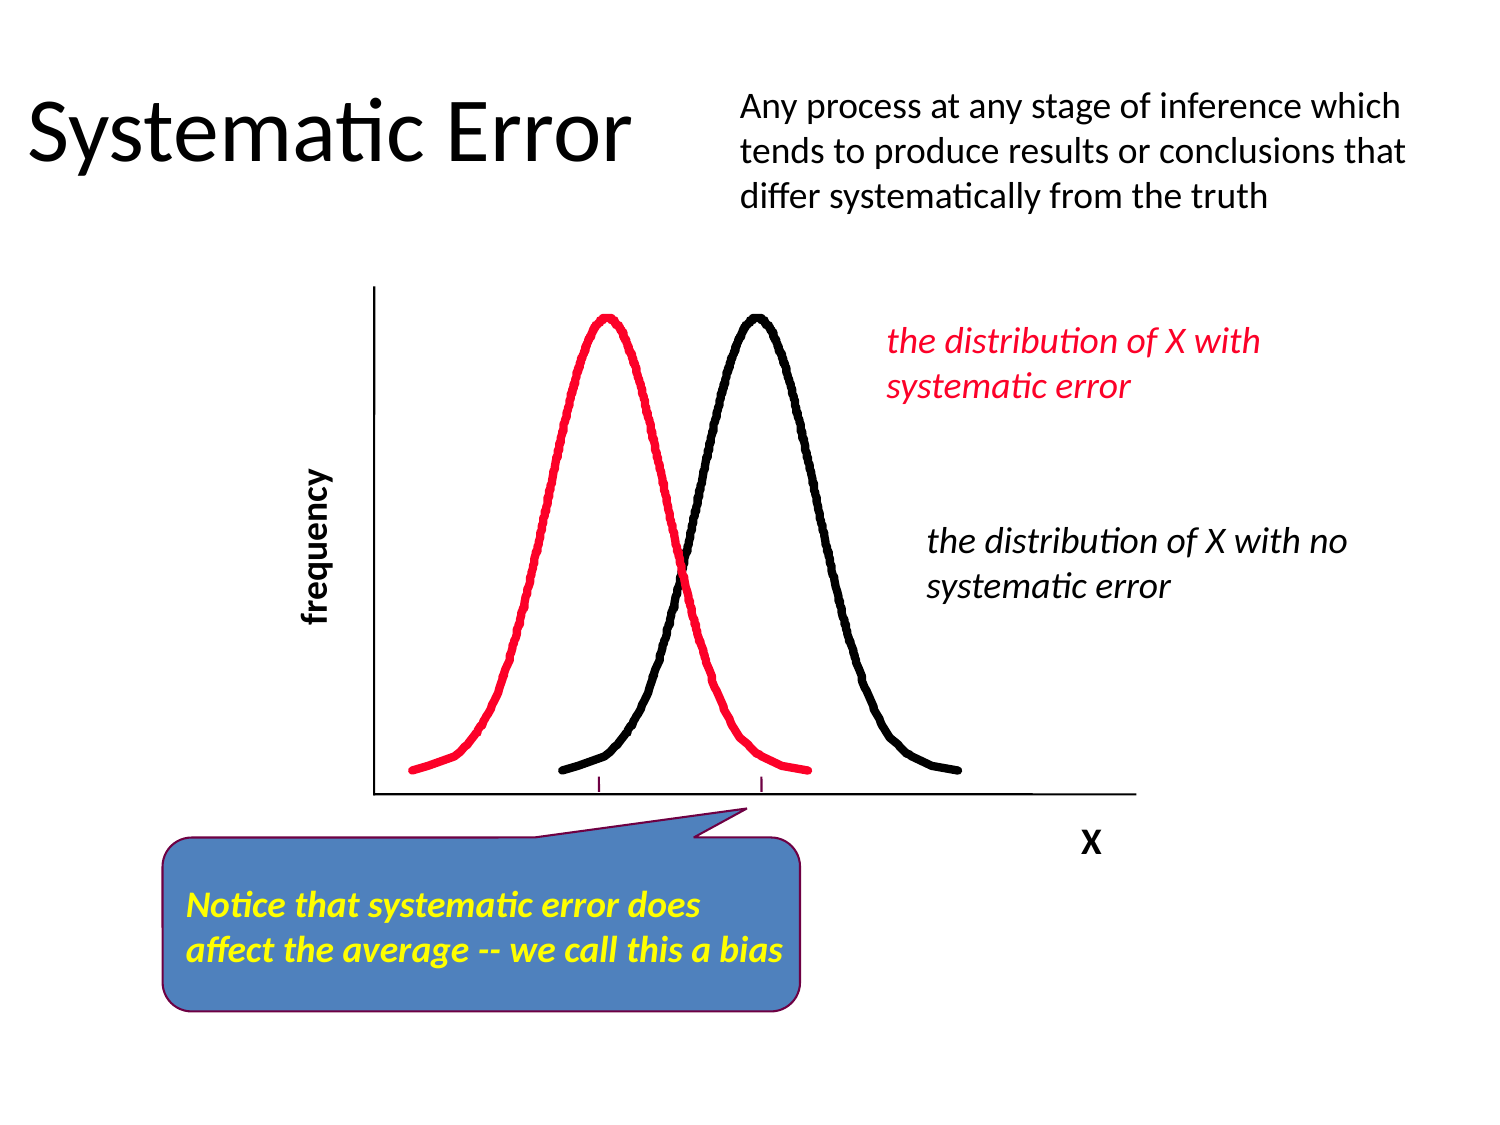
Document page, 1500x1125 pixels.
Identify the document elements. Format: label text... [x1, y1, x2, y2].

text_box Notice that systematic error does affect the average -- we call this a bias [162, 808, 801, 1012]
text_box X [1066, 810, 1117, 870]
text_box the distribution of X with systematic error [871, 309, 1389, 414]
text_box Any process at any stage of inference which tends to produce results or conclusions that differ systematically from the truth [724, 73, 1475, 224]
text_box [809, 317, 959, 772]
text_box frequency [281, 454, 342, 641]
text_box the distribution of X with no systematic error [963, 509, 1489, 614]
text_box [411, 317, 809, 772]
title Systematic Error [12, 24, 663, 188]
